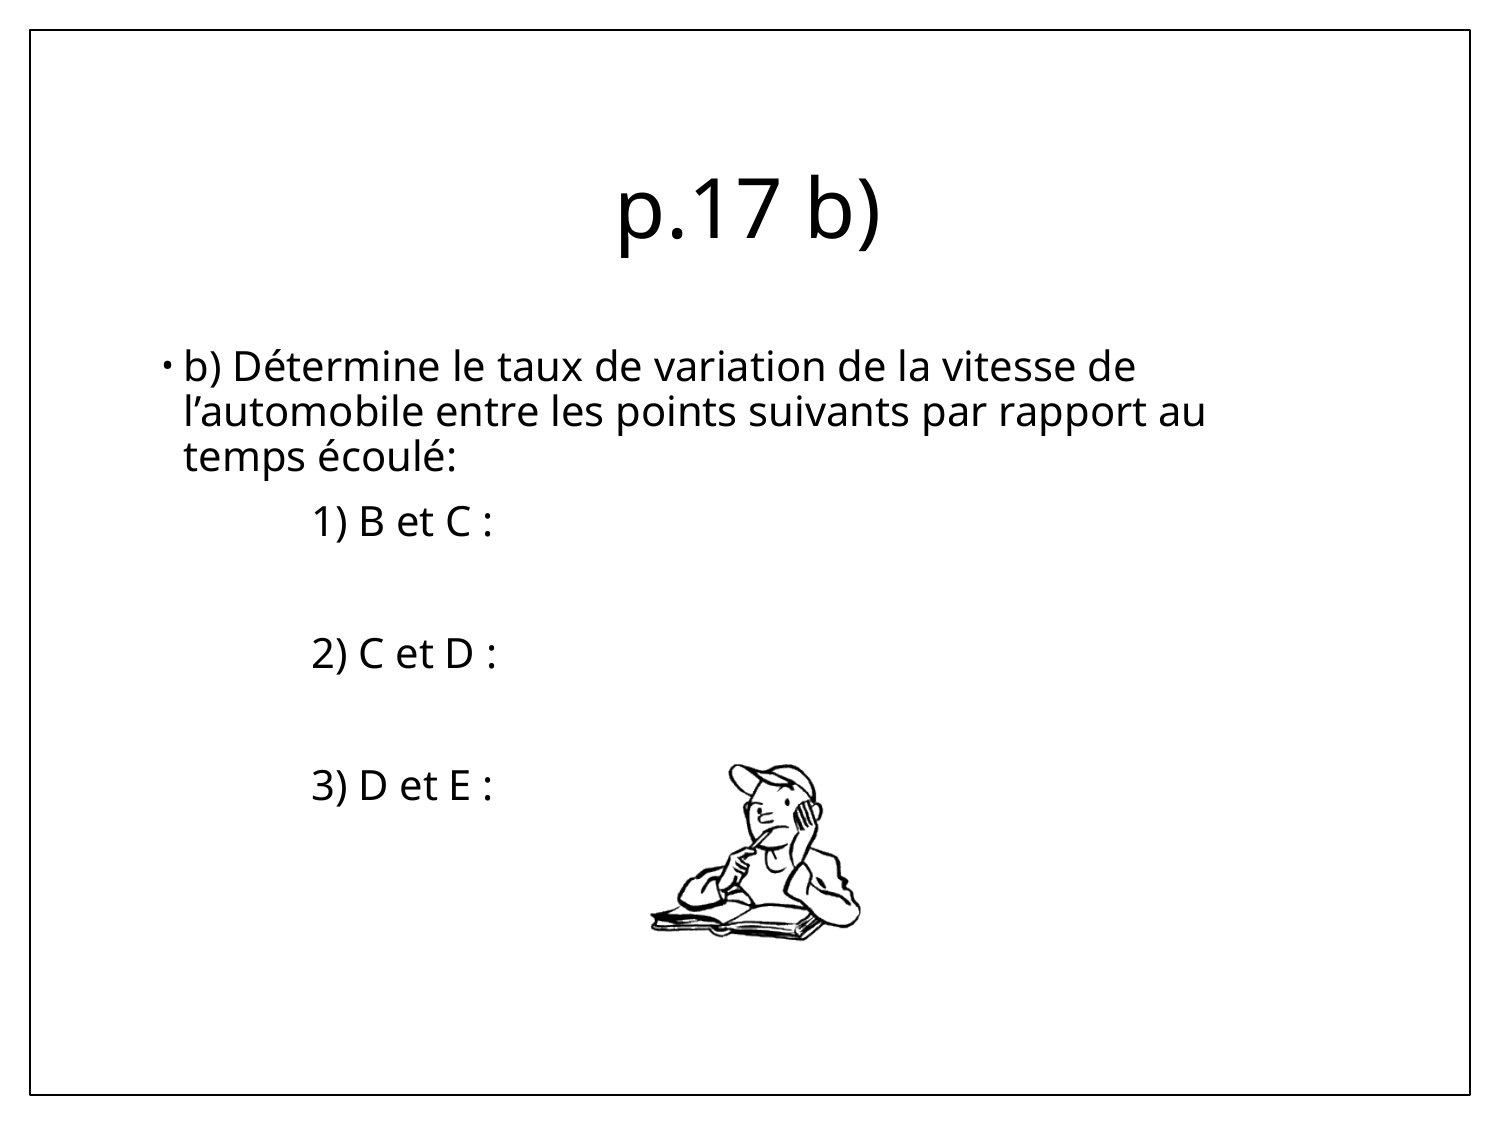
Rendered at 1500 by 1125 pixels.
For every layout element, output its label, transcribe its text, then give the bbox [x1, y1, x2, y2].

picture [630, 751, 866, 946]
list b) Détermine le taux de variation de la vitesse de l’automobile entre les points suivants par rapport au temps écoulé: 1) B et C : 2) C et D : 3) D et E : [140, 337, 1356, 1000]
title p.17 b) [140, 99, 1356, 323]
